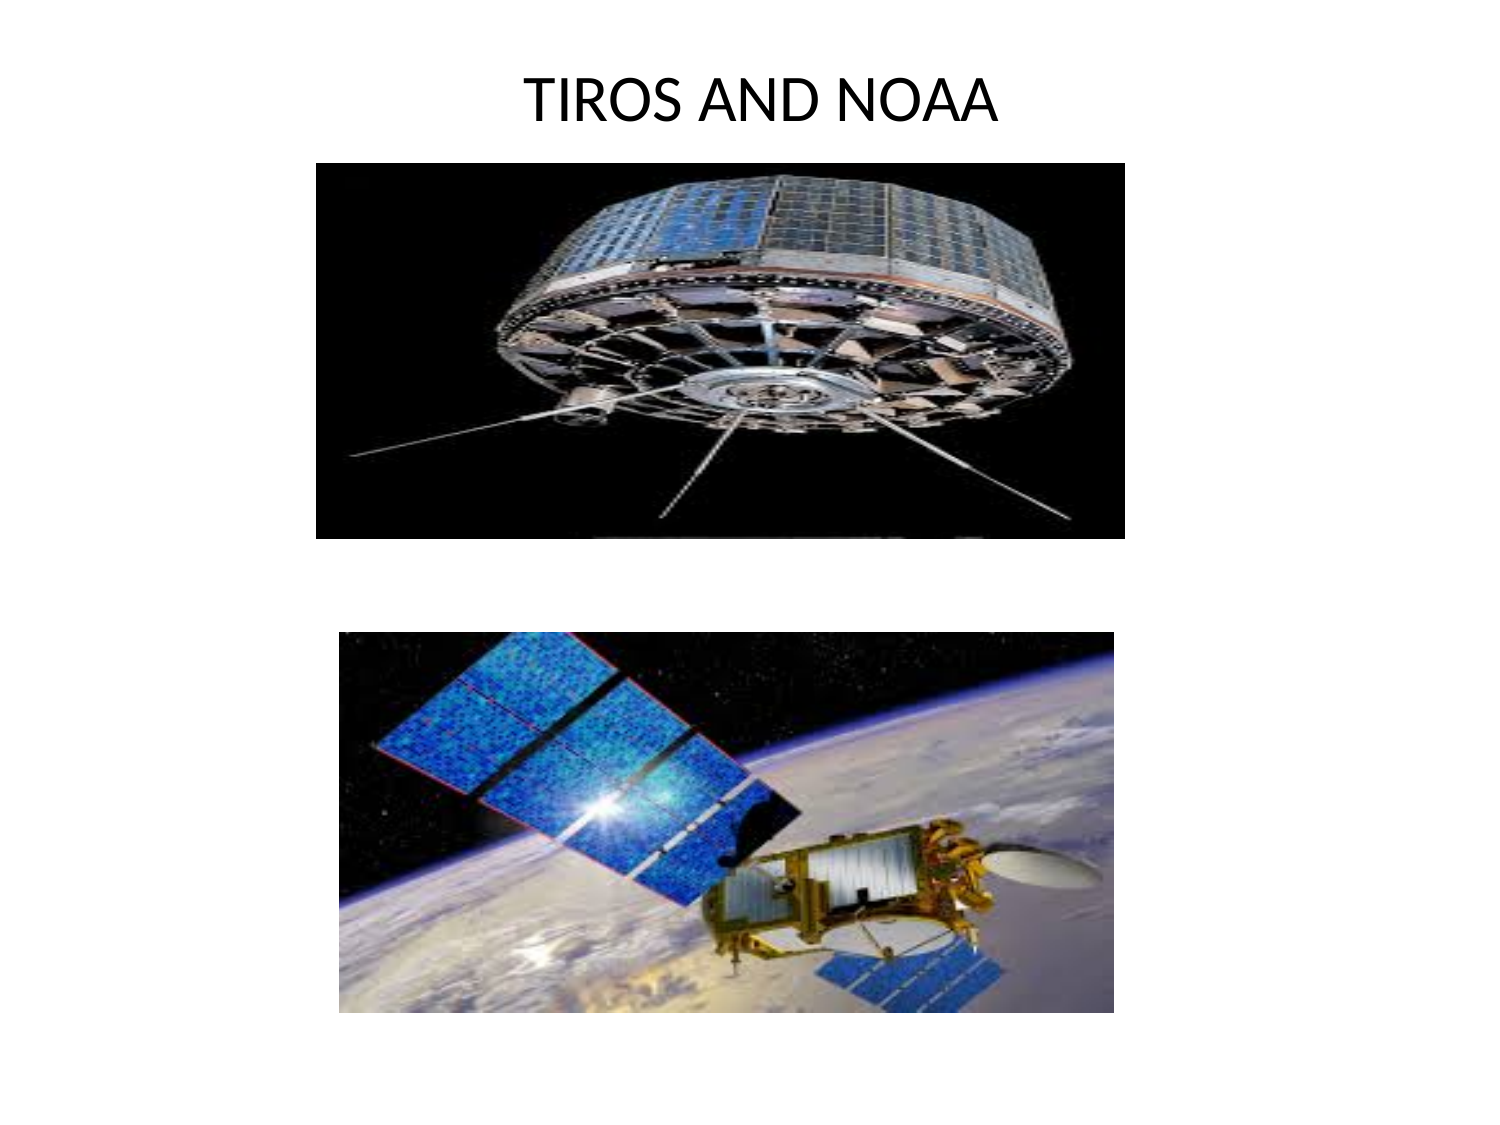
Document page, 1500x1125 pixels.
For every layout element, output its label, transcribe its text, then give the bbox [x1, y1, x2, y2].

picture [316, 163, 1126, 540]
list TIROS AND NOAA [82, 46, 1442, 1090]
picture [339, 632, 1114, 1013]
